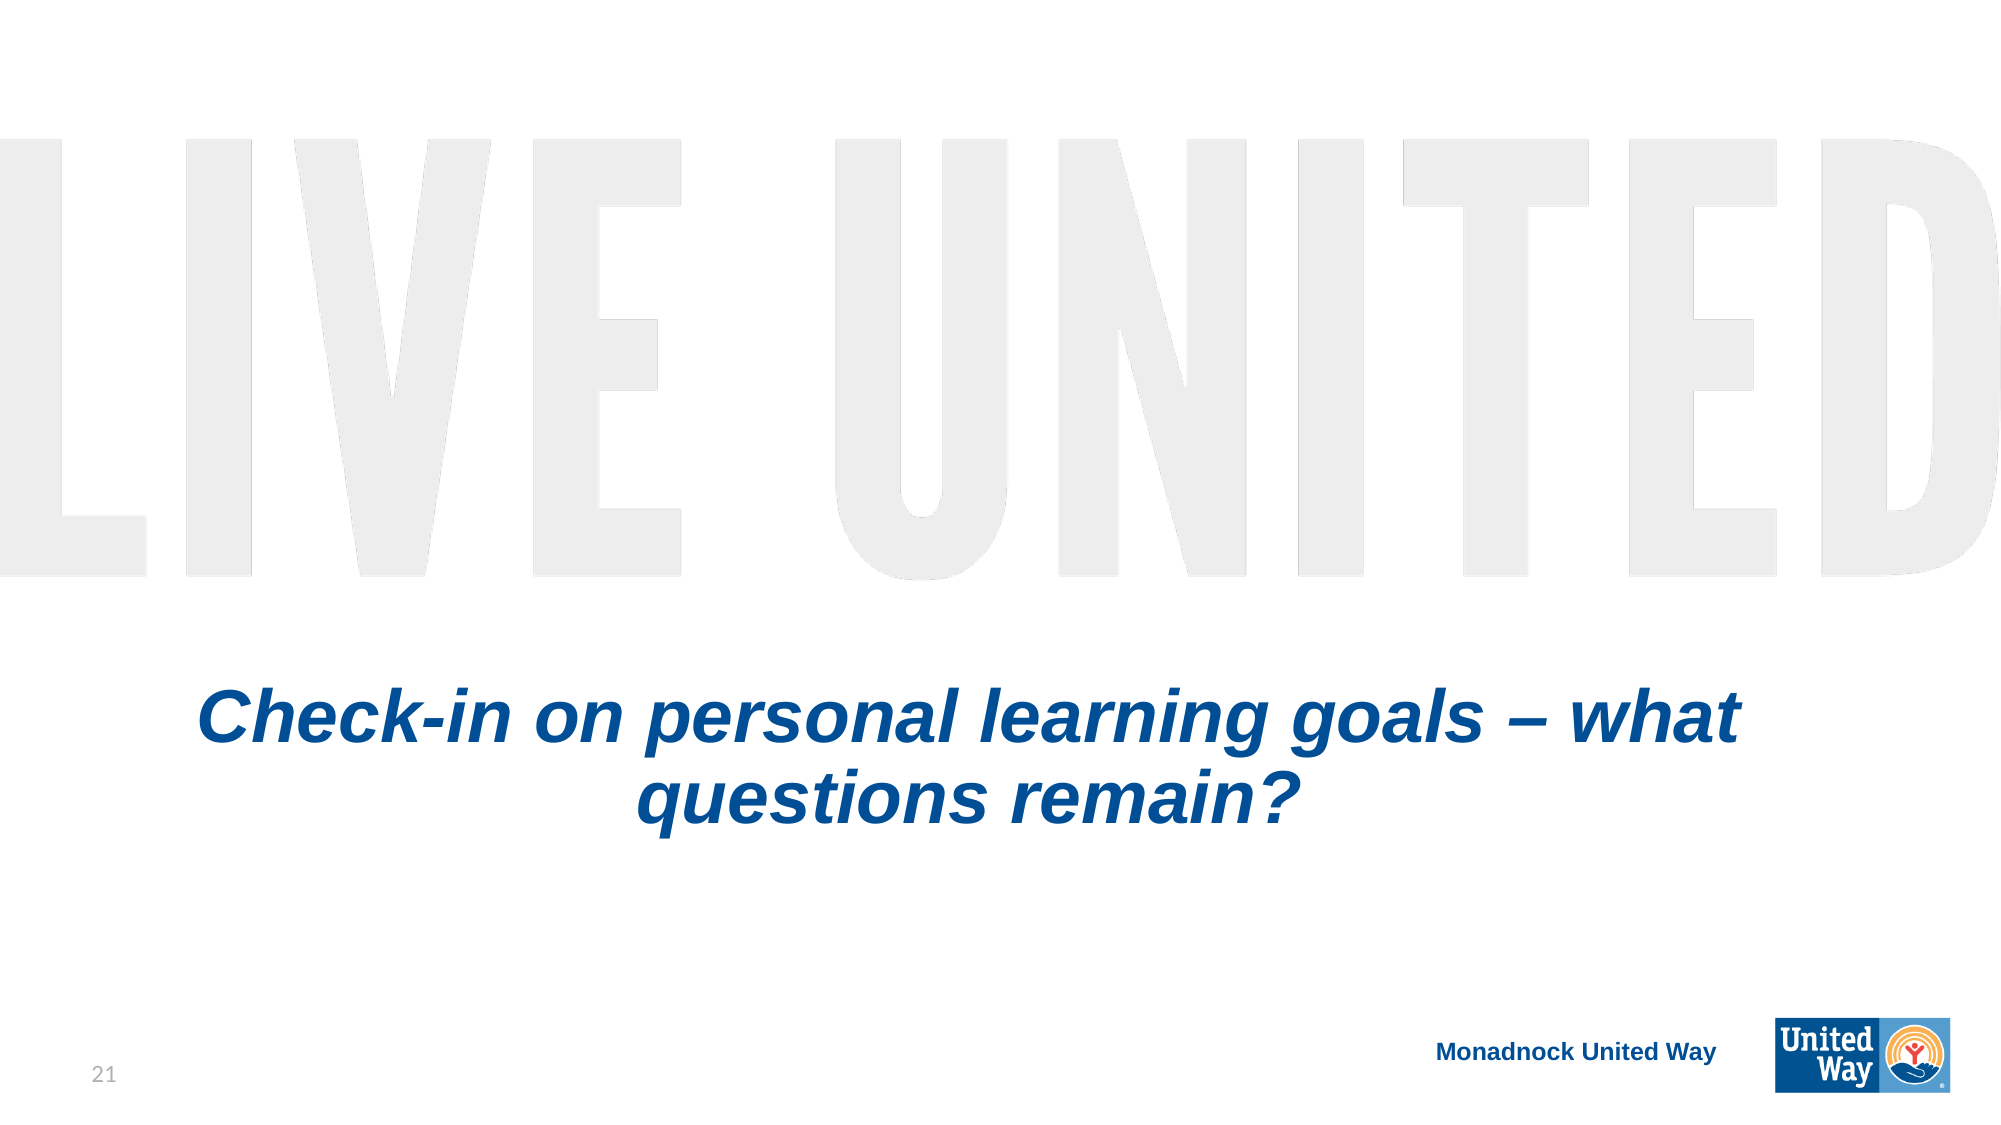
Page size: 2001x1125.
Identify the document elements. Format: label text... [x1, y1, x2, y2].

list Check-in on personal learning goals – what questions remain? [76, 547, 1863, 970]
slide_number 21 [76, 1042, 527, 1103]
picture [1750, 997, 1973, 1108]
